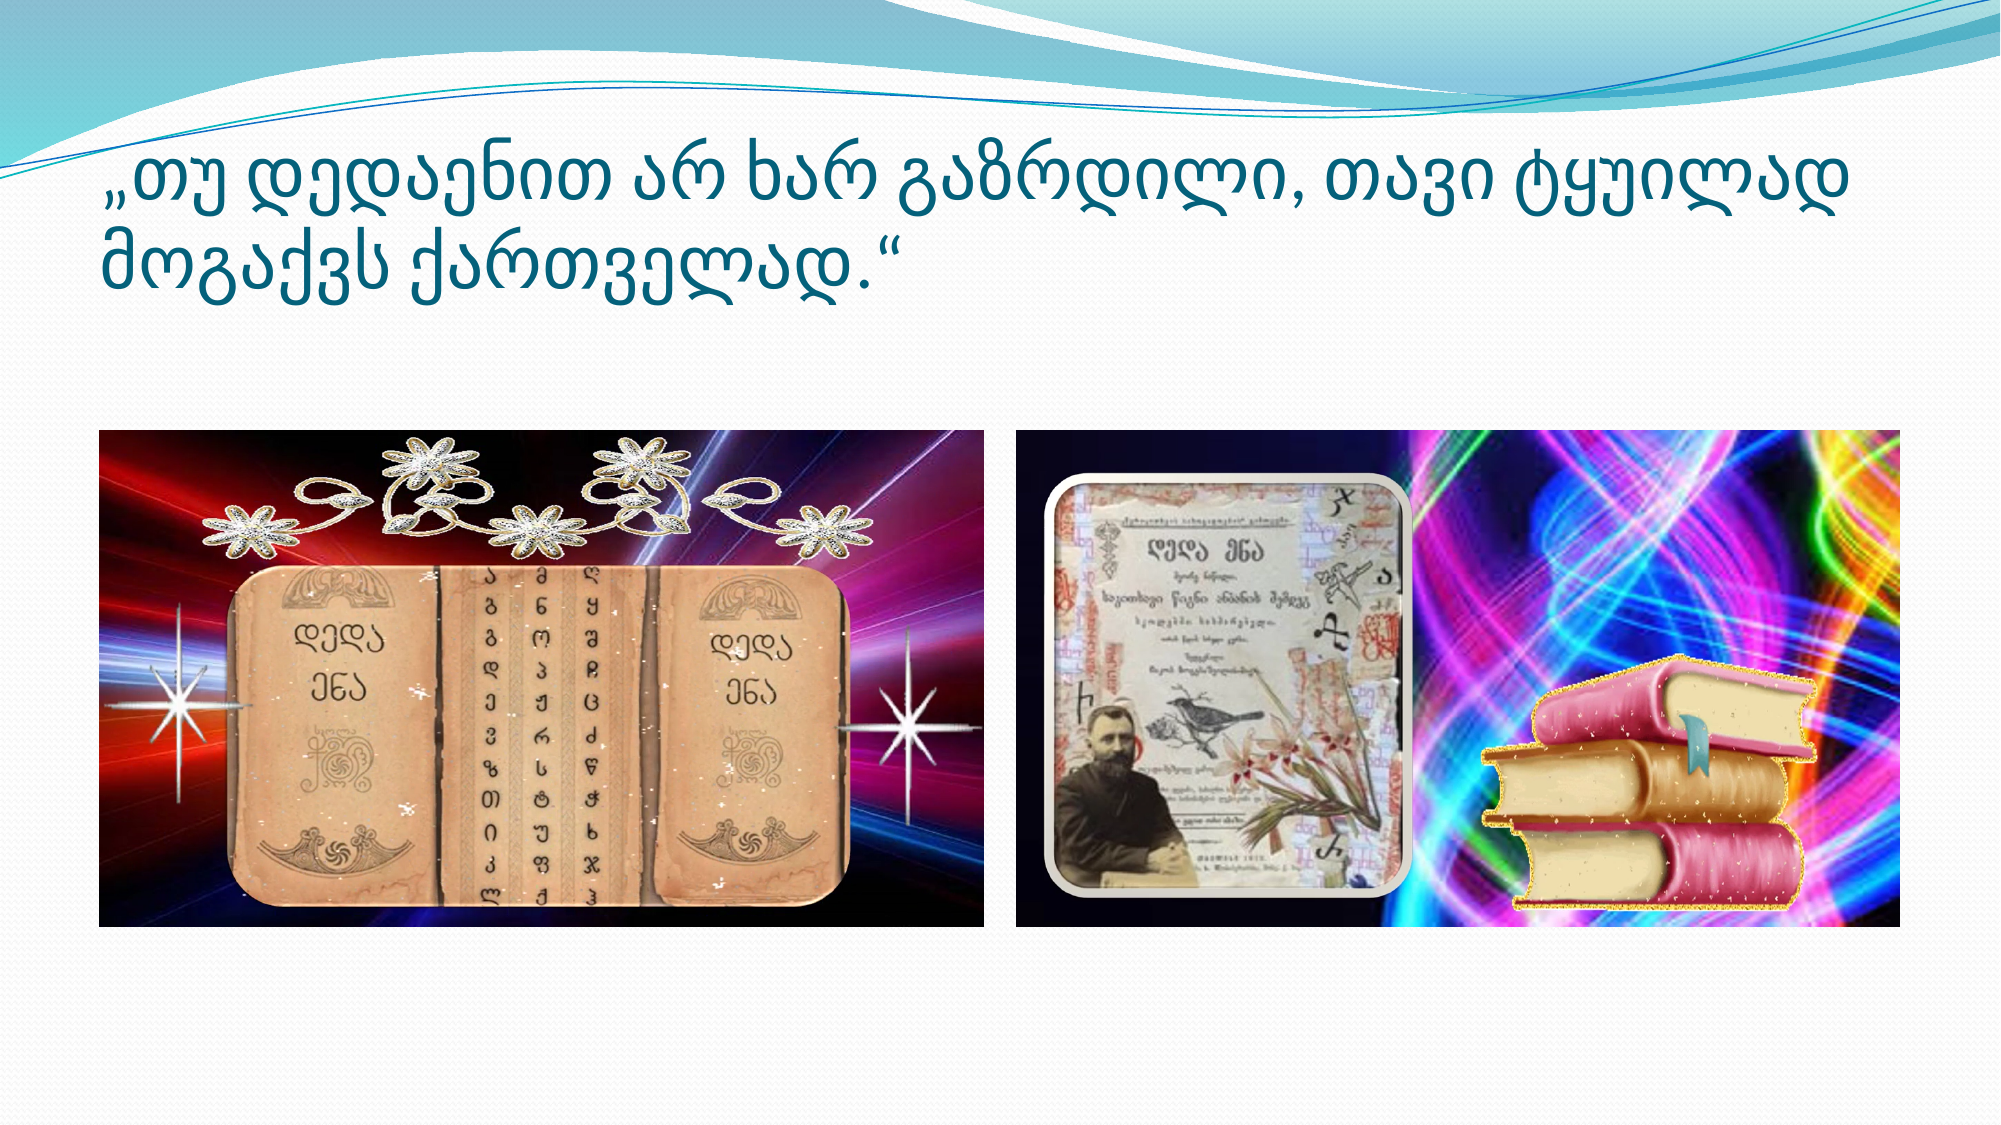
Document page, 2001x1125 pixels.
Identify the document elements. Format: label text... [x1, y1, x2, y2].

title „თუ დედაენით არ ხარ გაზრდილი, თავი ტყუილად მოგაქვს ქართველად.“ [99, 115, 1900, 303]
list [1016, 430, 1901, 928]
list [99, 430, 984, 928]
